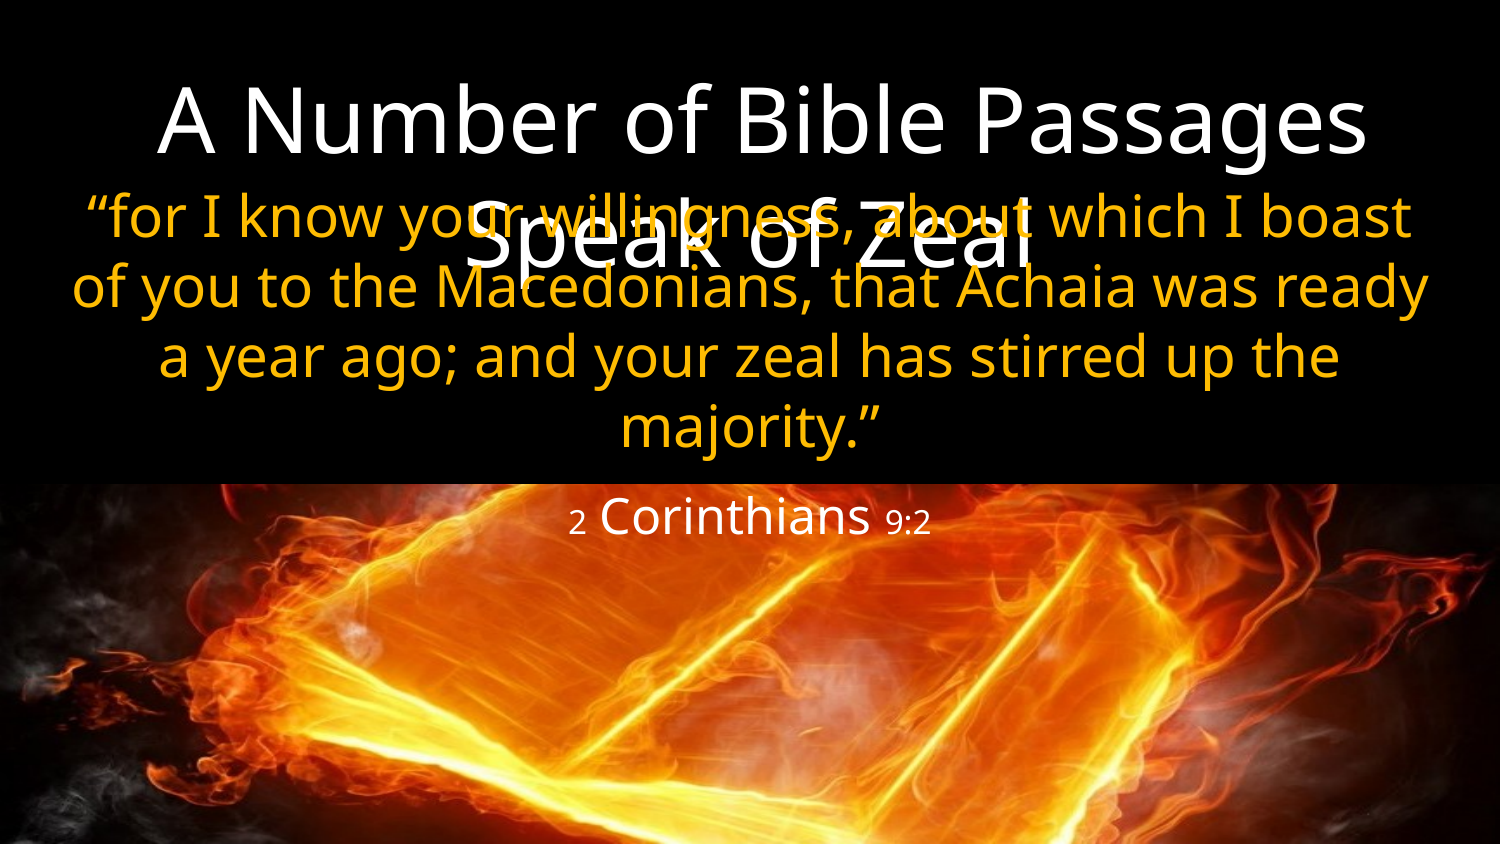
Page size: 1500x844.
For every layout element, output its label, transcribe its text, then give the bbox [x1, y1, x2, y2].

picture [0, 484, 1500, 844]
text_box A Number of Bible Passages Speak of Zeal [50, 33, 1450, 171]
text_box “for I know your willingness, about which I boast of you to the Macedonians, that Achaia was ready a year ago; and your zeal has stirred up the majority.” 2 Corinthians 9:2 [37, 171, 1463, 482]
